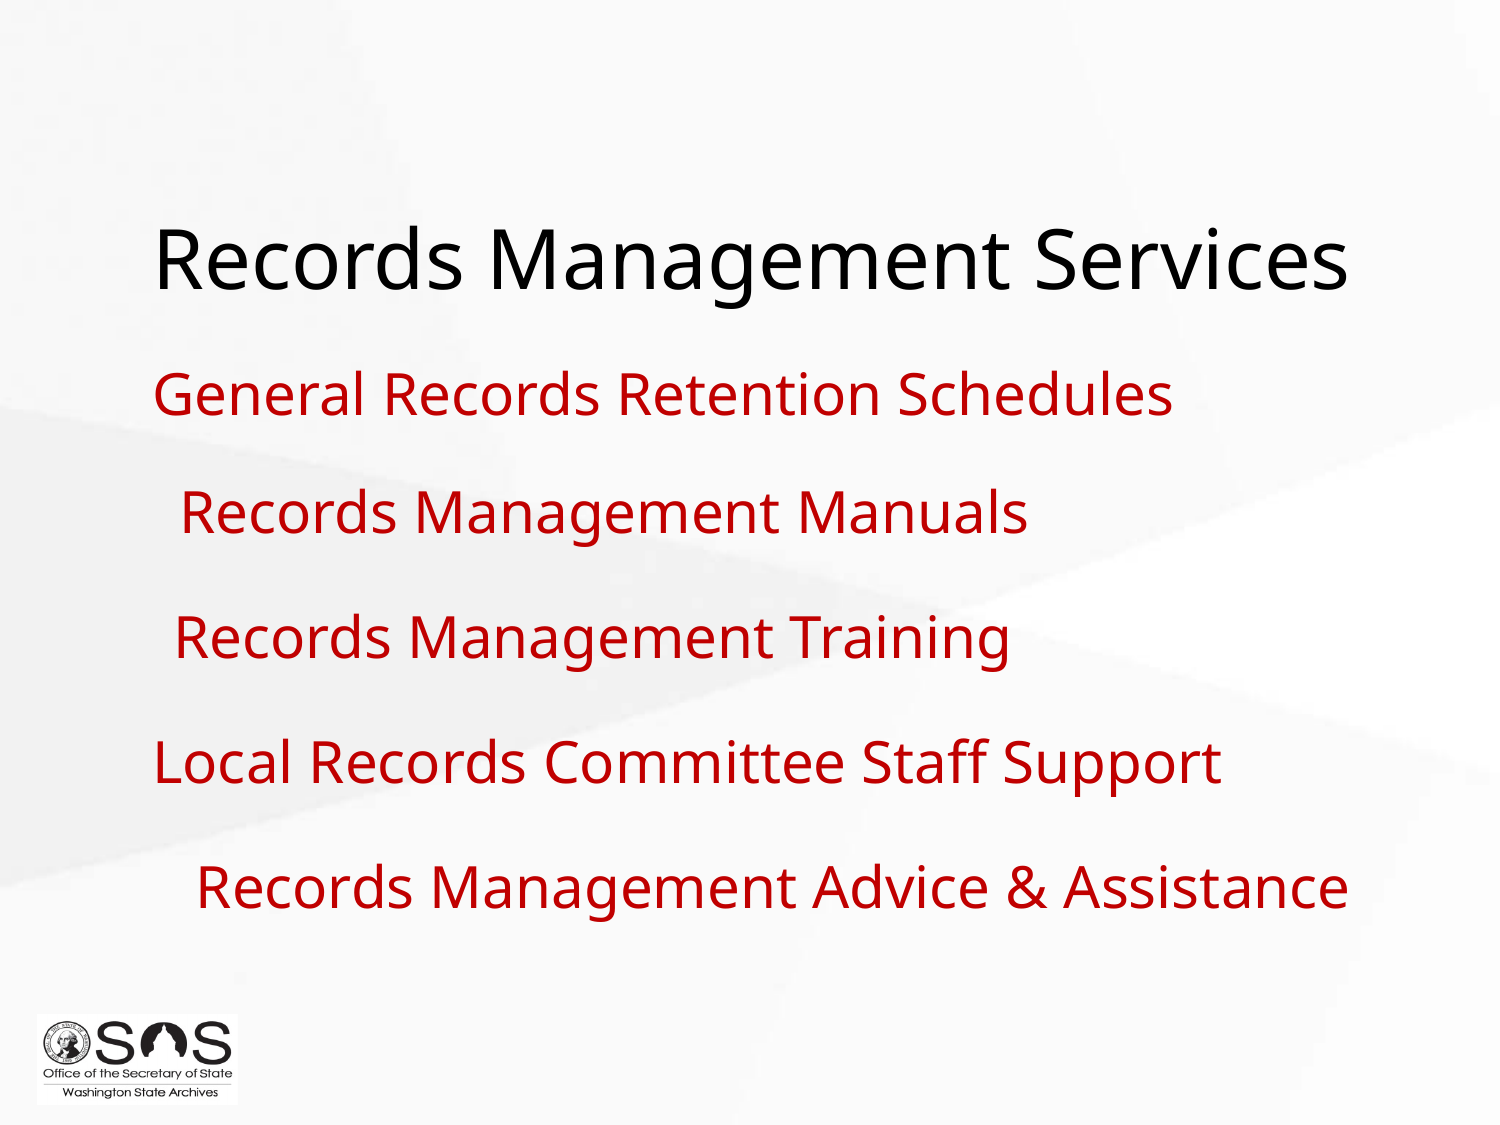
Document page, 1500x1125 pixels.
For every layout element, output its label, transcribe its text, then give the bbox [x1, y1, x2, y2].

text_box Local Records Committee Staff Support [137, 717, 1288, 803]
text_box Records Management Advice & Assistance [181, 842, 1366, 928]
text_box Records Management Training [158, 592, 1028, 678]
text_box Records Management Manuals [164, 467, 1045, 553]
text_box General Records Retention Schedules [137, 349, 1388, 438]
picture [0, 0, 1500, 1125]
title Records Management Services [137, 187, 1463, 325]
